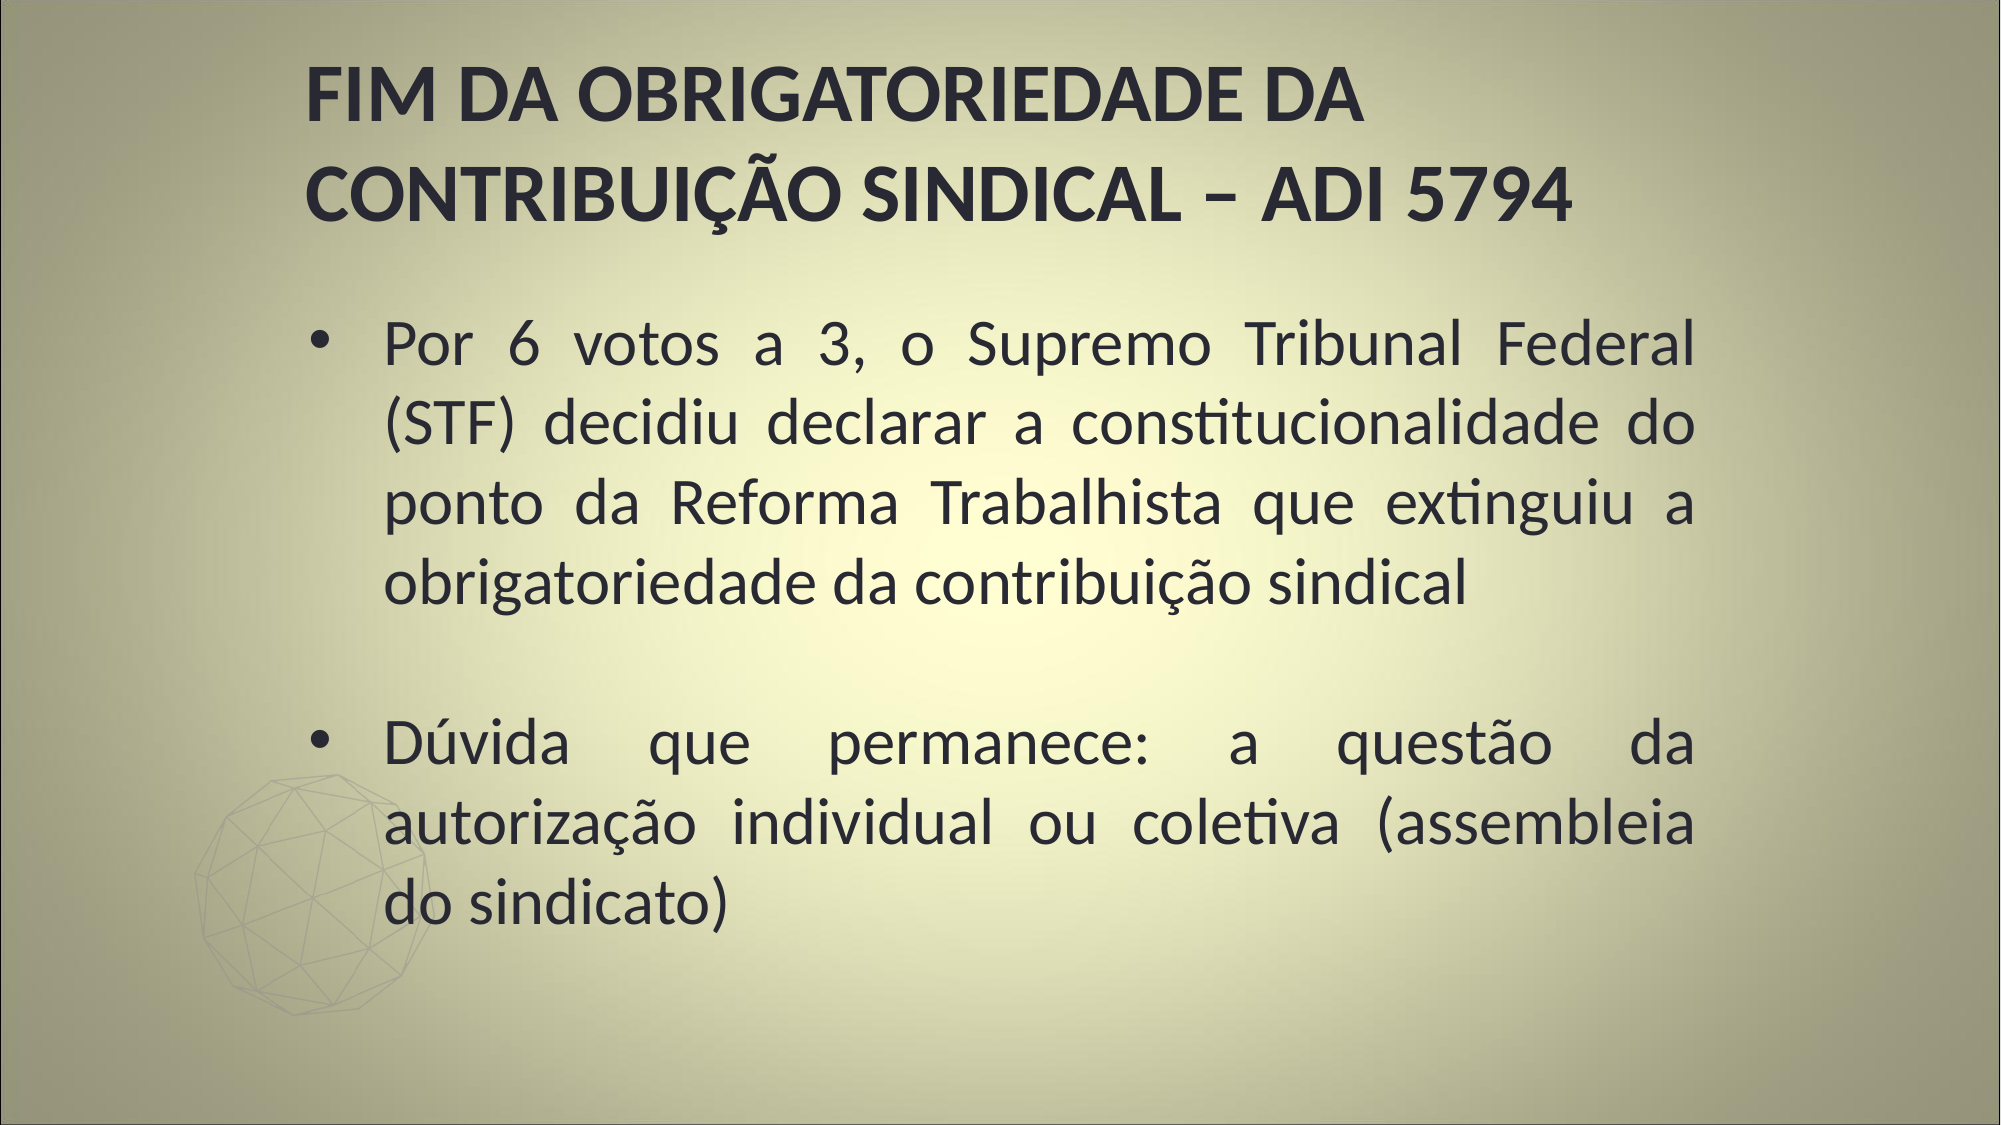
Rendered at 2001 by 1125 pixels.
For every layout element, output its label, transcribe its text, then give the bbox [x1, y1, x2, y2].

text_box Por 6 votos a 3, o Supremo Tribunal Federal (STF) decidiu declarar a constitucionalidade do ponto da Reforma Trabalhista que extinguiu a obrigatoriedade da contribuição sindical Dúvida que permanece: a questão da autorização individual ou coletiva (assembleia do sindicato) [293, 290, 1713, 946]
picture [0, 0, 2001, 1125]
text_box FIM DA OBRIGATORIEDADE DA CONTRIBUIÇÃO SINDICAL – ADI 5794 [291, 30, 1674, 246]
